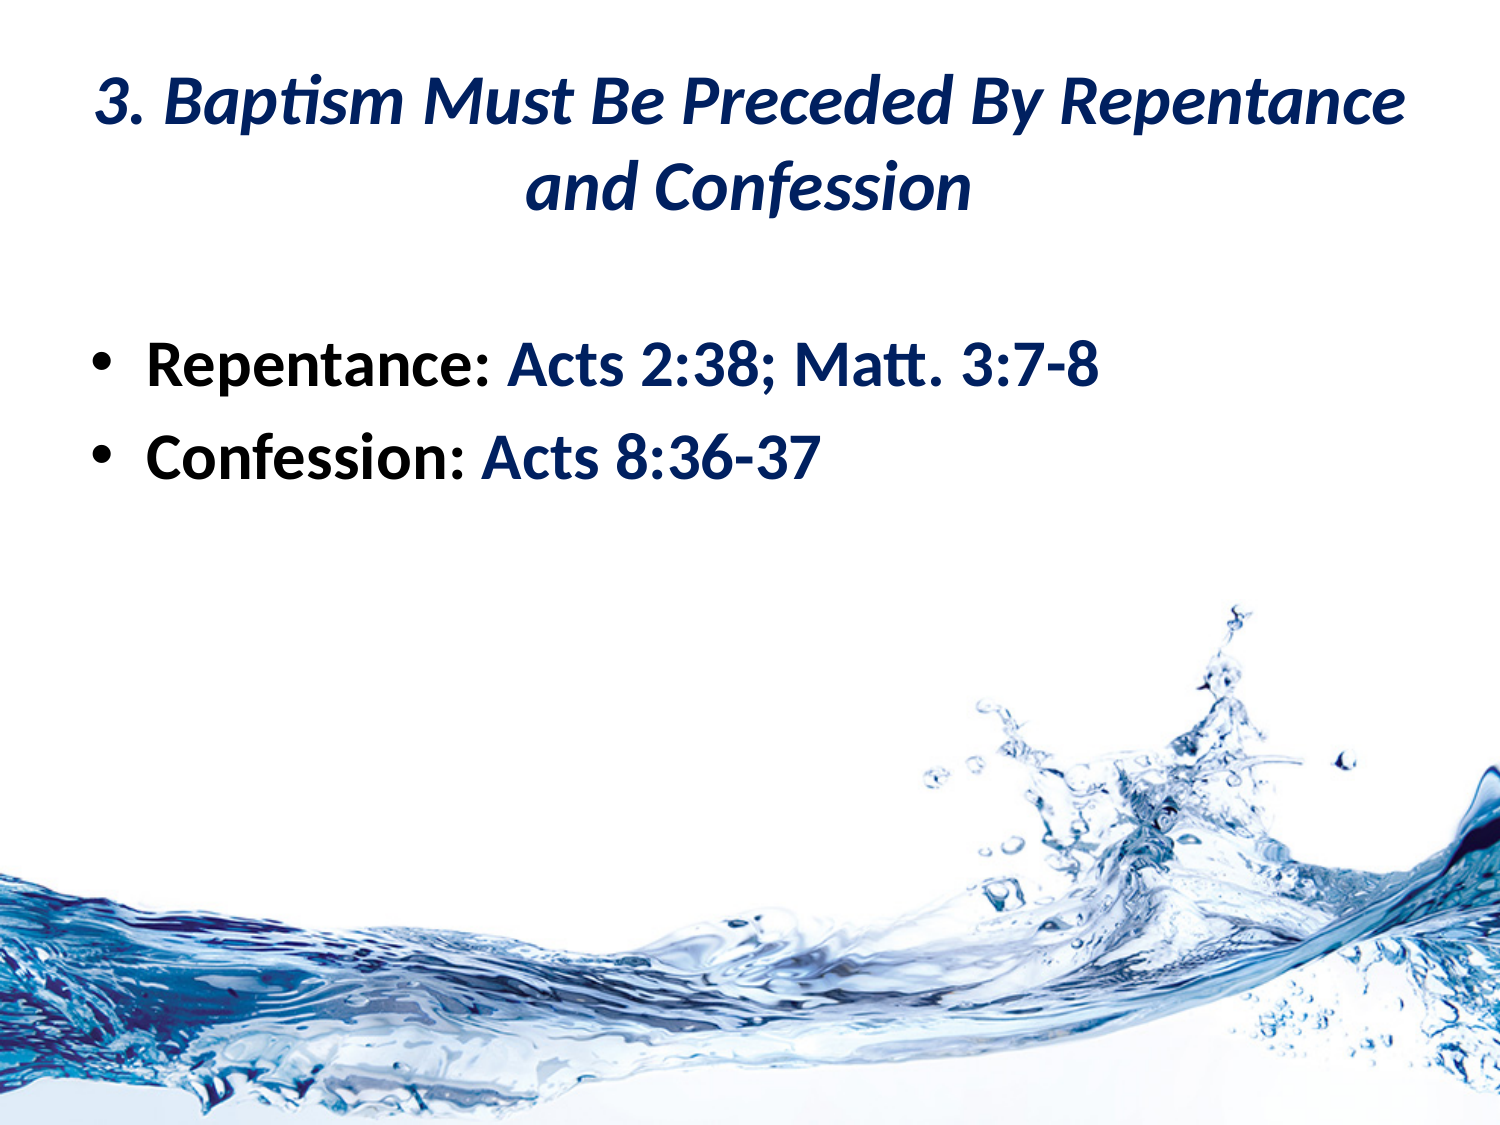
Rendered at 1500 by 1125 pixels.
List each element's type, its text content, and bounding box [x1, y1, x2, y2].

picture [0, 598, 1500, 1125]
picture [1495, 877, 1500, 888]
list Repentance: Acts 2:38; Matt. 3:7-8 Confession: Acts 8:36-37 [75, 312, 1425, 597]
title 3. Baptism Must Be Preceded By Repentance and Confession [75, 45, 1425, 233]
